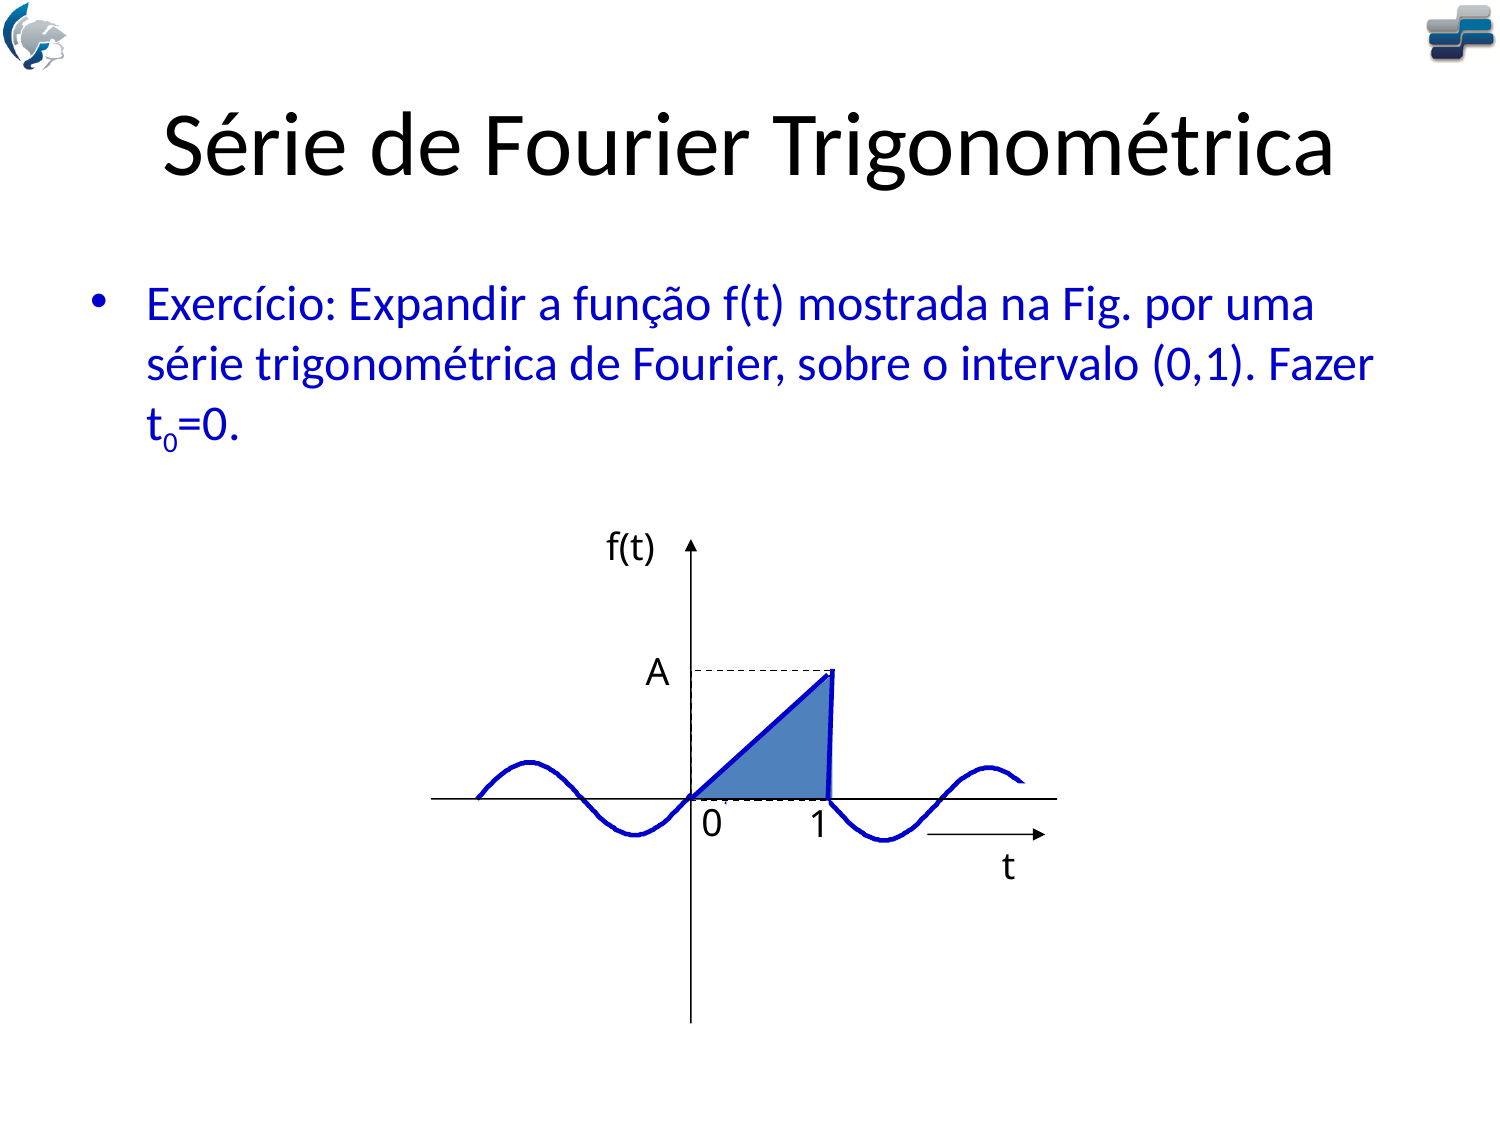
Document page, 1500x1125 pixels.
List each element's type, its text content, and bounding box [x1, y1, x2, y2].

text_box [430, 515, 1069, 1024]
title Série de Fourier Trigonométrica [75, 45, 1425, 233]
picture [0, 2, 77, 72]
picture [1423, 3, 1500, 67]
list Exercício: Expandir a função f(t) mostrada na Fig. por uma série trigonométrica de Fourier, sobre o intervalo (0,1). Fazer t0=0. [75, 262, 1425, 1005]
